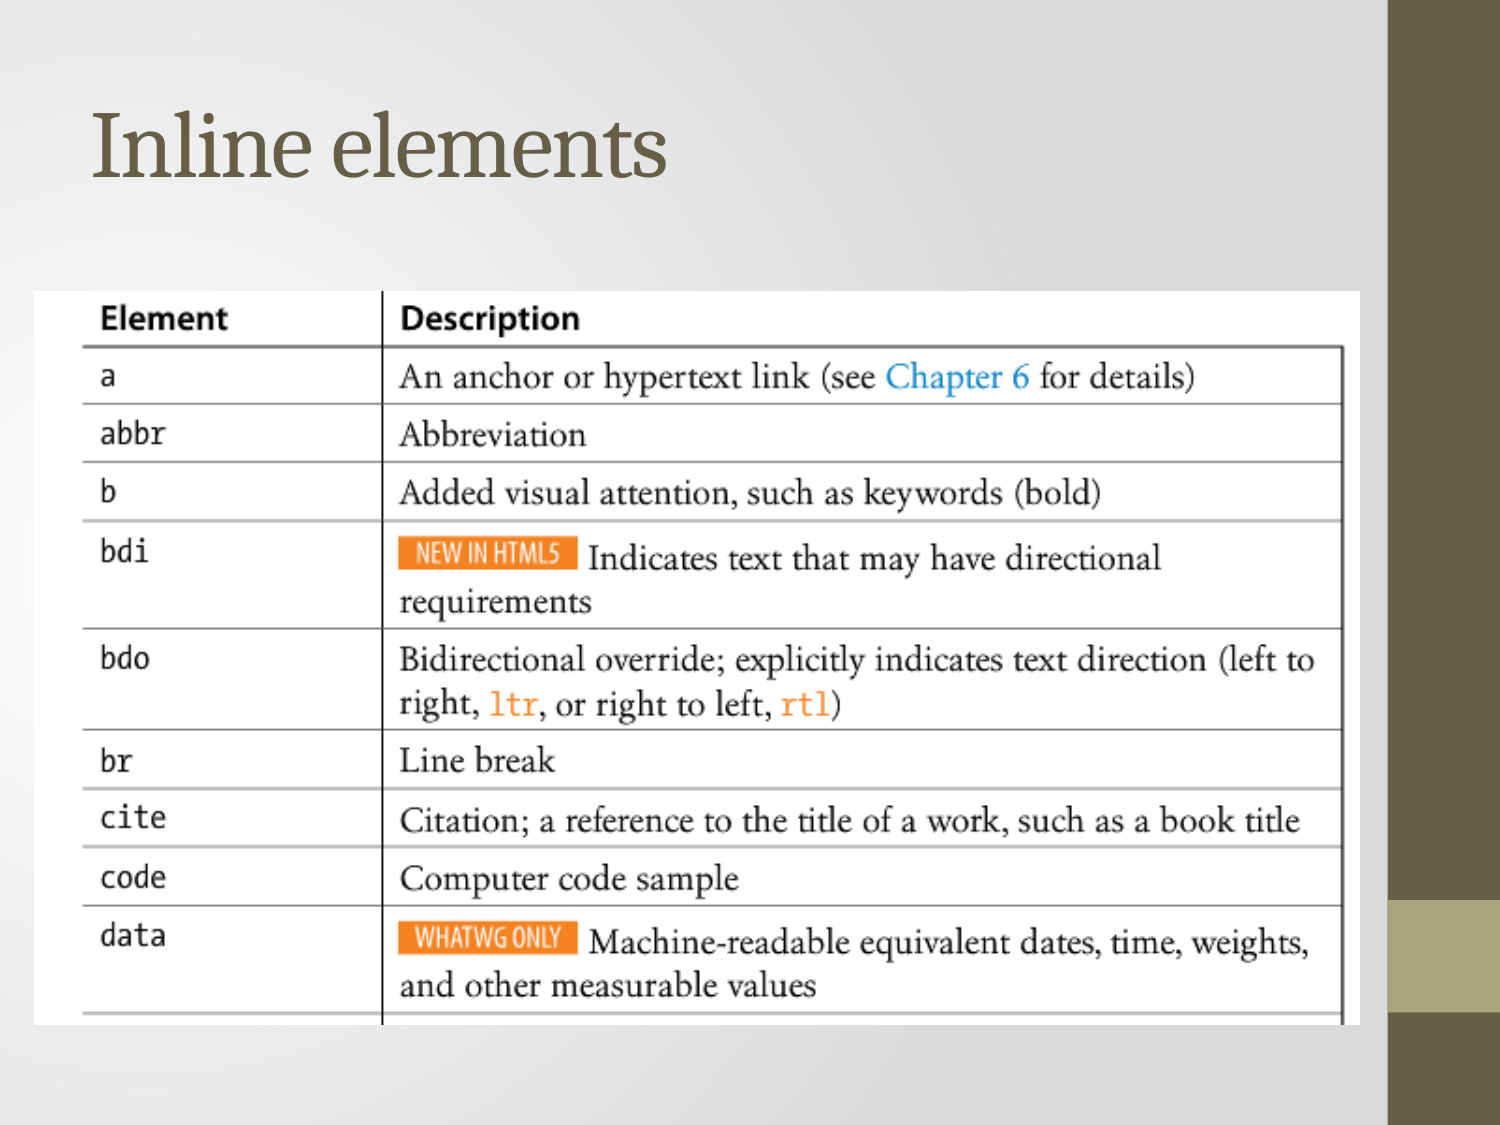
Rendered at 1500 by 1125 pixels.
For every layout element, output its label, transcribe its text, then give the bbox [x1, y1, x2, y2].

title Inline elements [75, 45, 1325, 233]
picture [34, 291, 1360, 1025]
